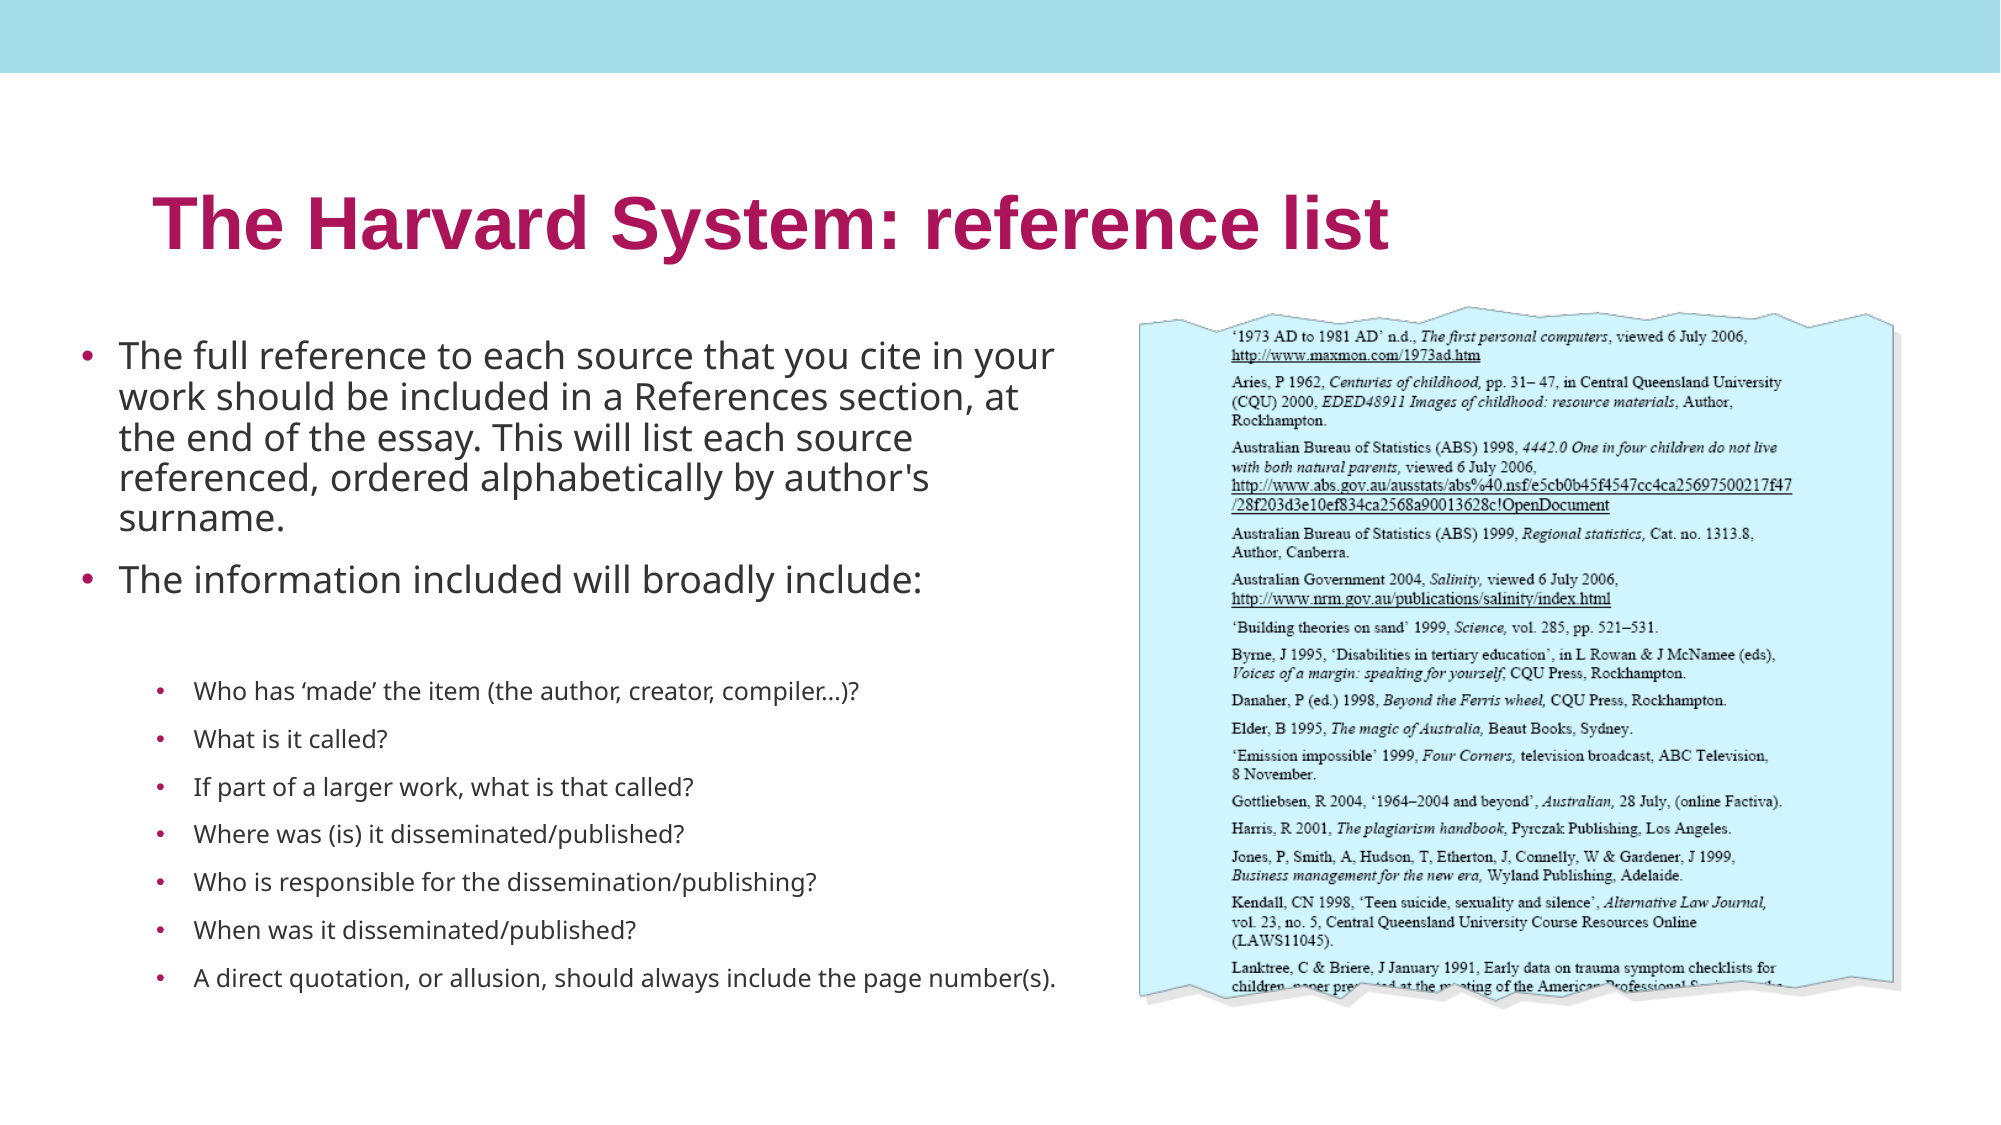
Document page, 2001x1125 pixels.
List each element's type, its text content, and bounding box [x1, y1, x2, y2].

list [1139, 306, 1901, 1010]
list The full reference to each source that you cite in your work should be included in a References section, at the end of the essay. This will list each source referenced, ordered alphabetically by author's surname. The information included will broadly include: Who has ‘made’ the item (the author, creator, compiler…)? What is it called? If part of a larger work, what is that called? Where was (is) it disseminated/published? Who is responsible for the dissemination/publishing? When was it disseminated/published? A direct quotation, or allusion, should always include the page number(s). [66, 330, 1075, 1010]
title The Harvard System: reference list [137, 177, 1863, 307]
